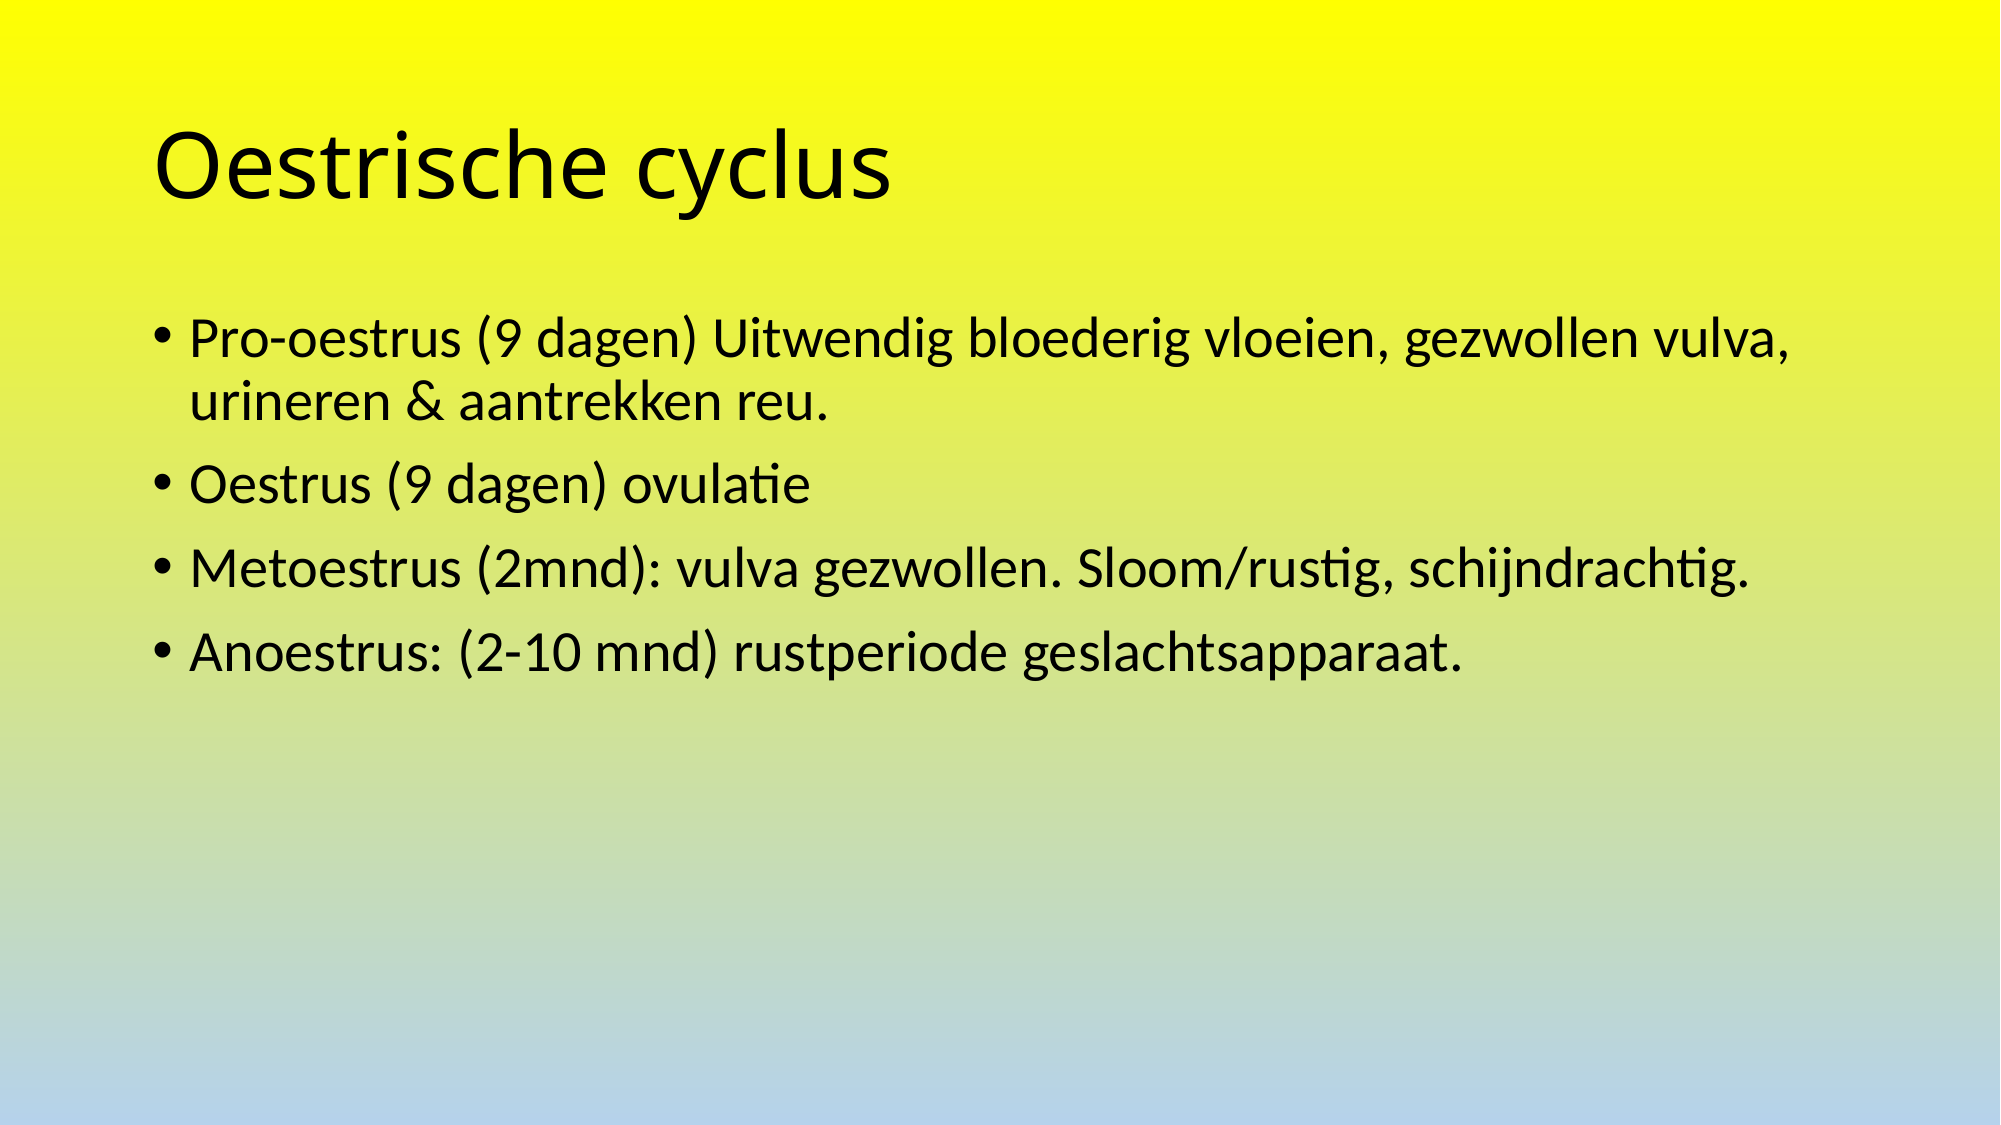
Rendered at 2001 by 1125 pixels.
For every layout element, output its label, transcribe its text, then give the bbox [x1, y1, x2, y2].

title Oestrische cyclus [137, 59, 1863, 278]
list Pro-oestrus (9 dagen) Uitwendig bloederig vloeien, gezwollen vulva, urineren & aantrekken reu. Oestrus (9 dagen) ovulatie Metoestrus (2mnd): vulva gezwollen. Sloom/rustig, schijndrachtig. Anoestrus: (2-10 mnd) rustperiode geslachtsapparaat. [137, 299, 1863, 1014]
